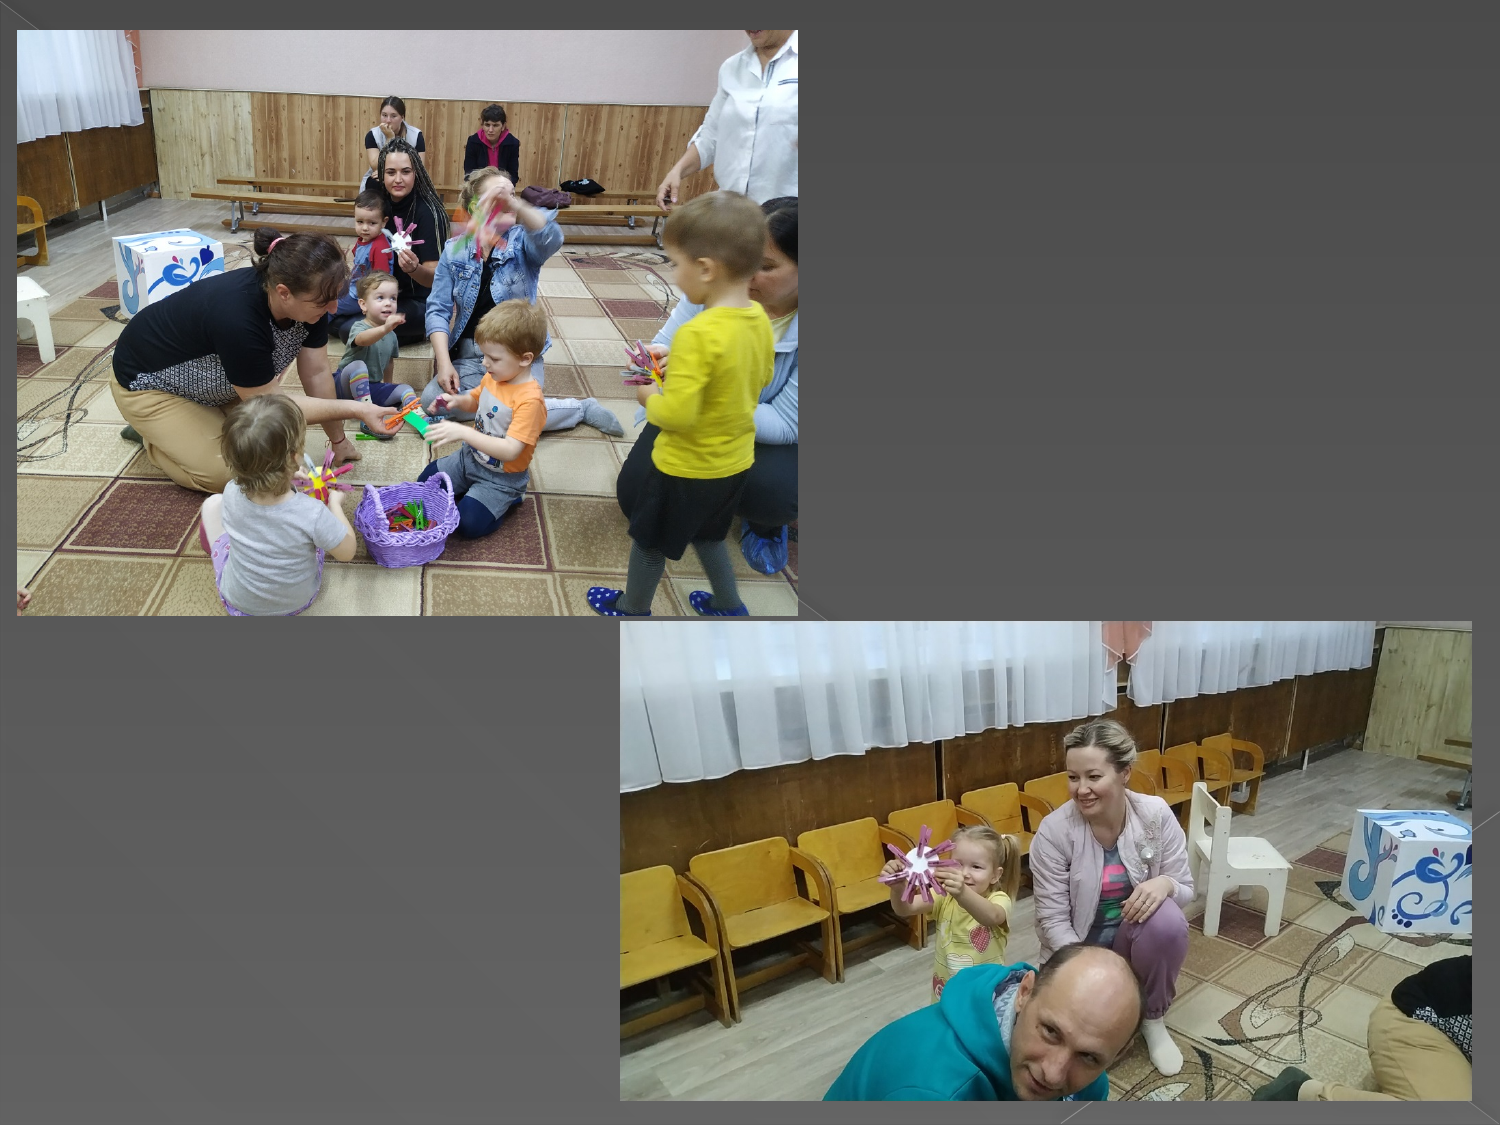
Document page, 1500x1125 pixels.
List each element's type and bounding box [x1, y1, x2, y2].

list [17, 30, 798, 616]
list [619, 621, 1472, 1101]
